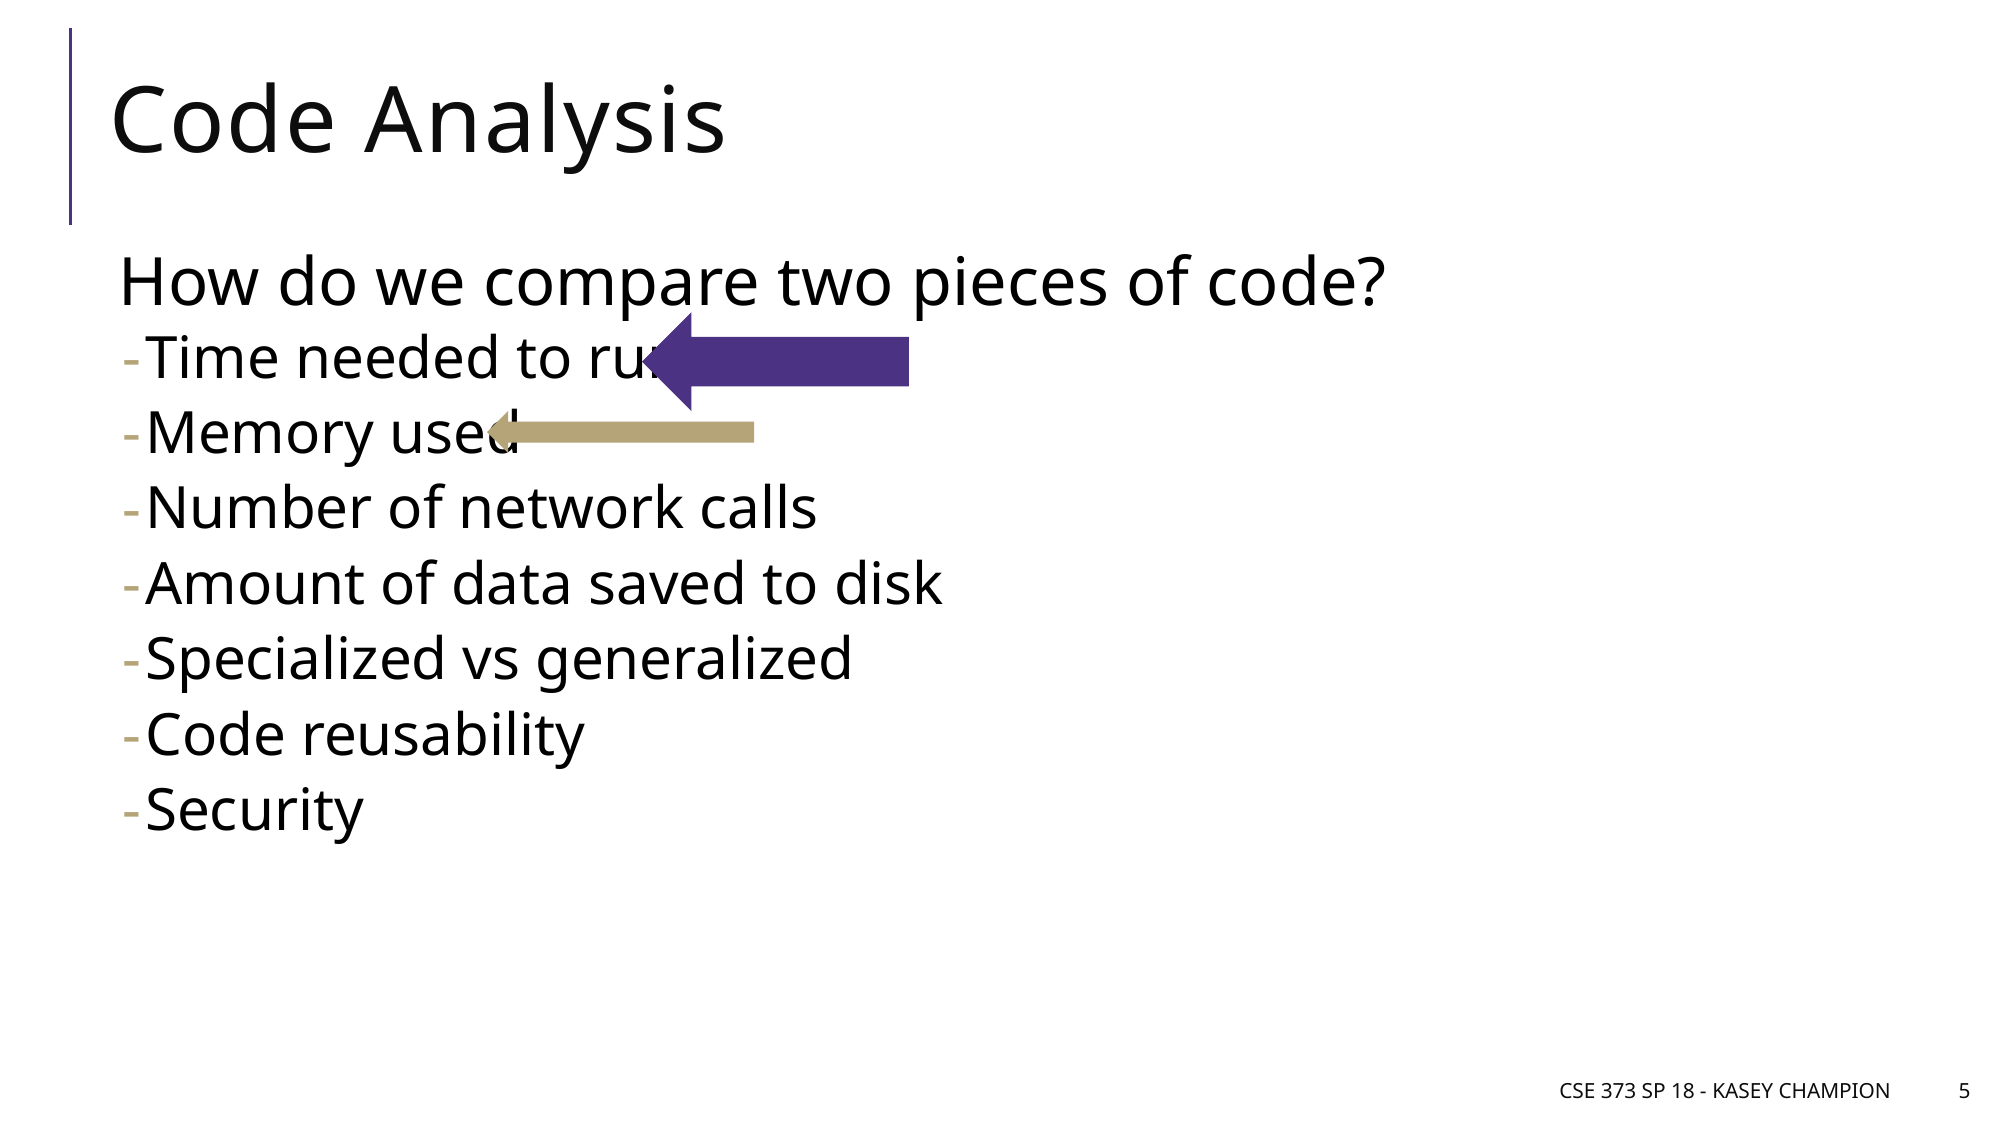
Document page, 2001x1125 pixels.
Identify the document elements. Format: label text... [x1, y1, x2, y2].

text_box [486, 409, 756, 455]
title Code Analysis [94, 43, 1930, 210]
list How do we compare two pieces of code? Time needed to run Memory used Number of network calls Amount of data saved to disk Specialized vs generalized Code reusability Security [94, 240, 1930, 1035]
slide_number 5 [1916, 1069, 1986, 1115]
text_box [641, 310, 911, 413]
footer CSE 373 SP 18 - Kasey Champion [937, 1069, 1906, 1115]
